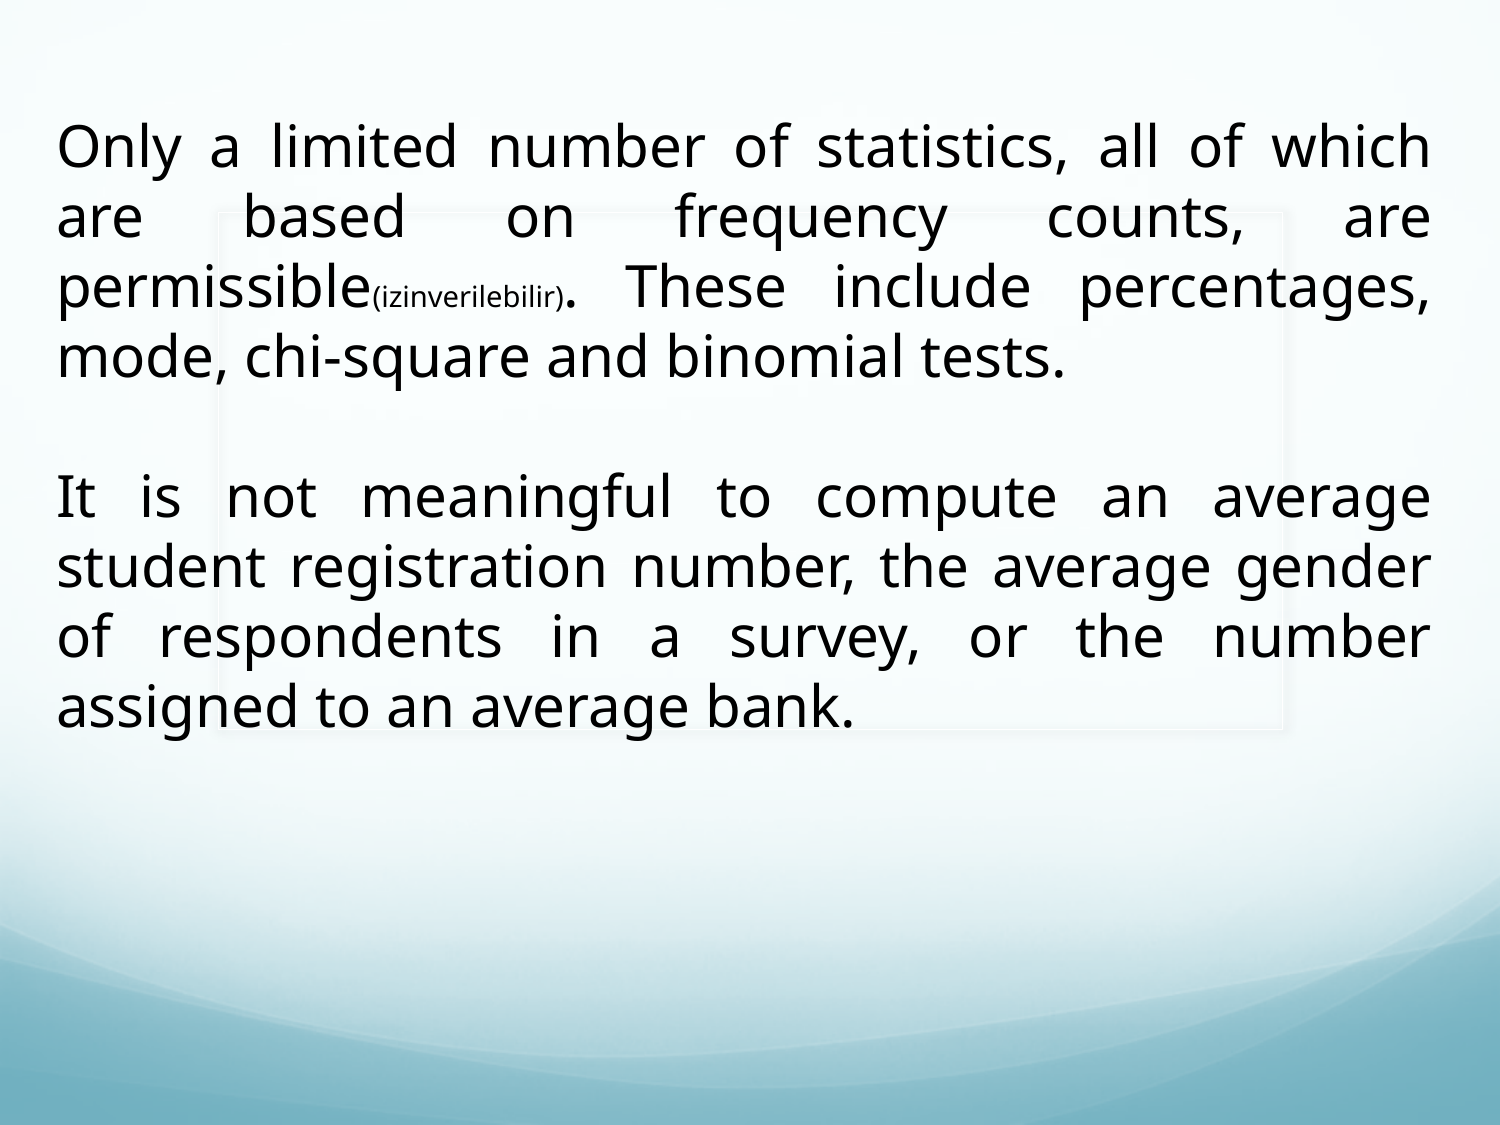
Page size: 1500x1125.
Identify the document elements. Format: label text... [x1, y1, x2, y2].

text_box Only a limited number of statistics, all of which are based on frequency counts, are permissible(izinverilebilir). These include percentages, mode, chi-square and binomial tests. It is not meaningful to compute an average student registration number, the average gender of respondents in a survey, or the number assigned to an average bank. [41, 101, 1447, 747]
